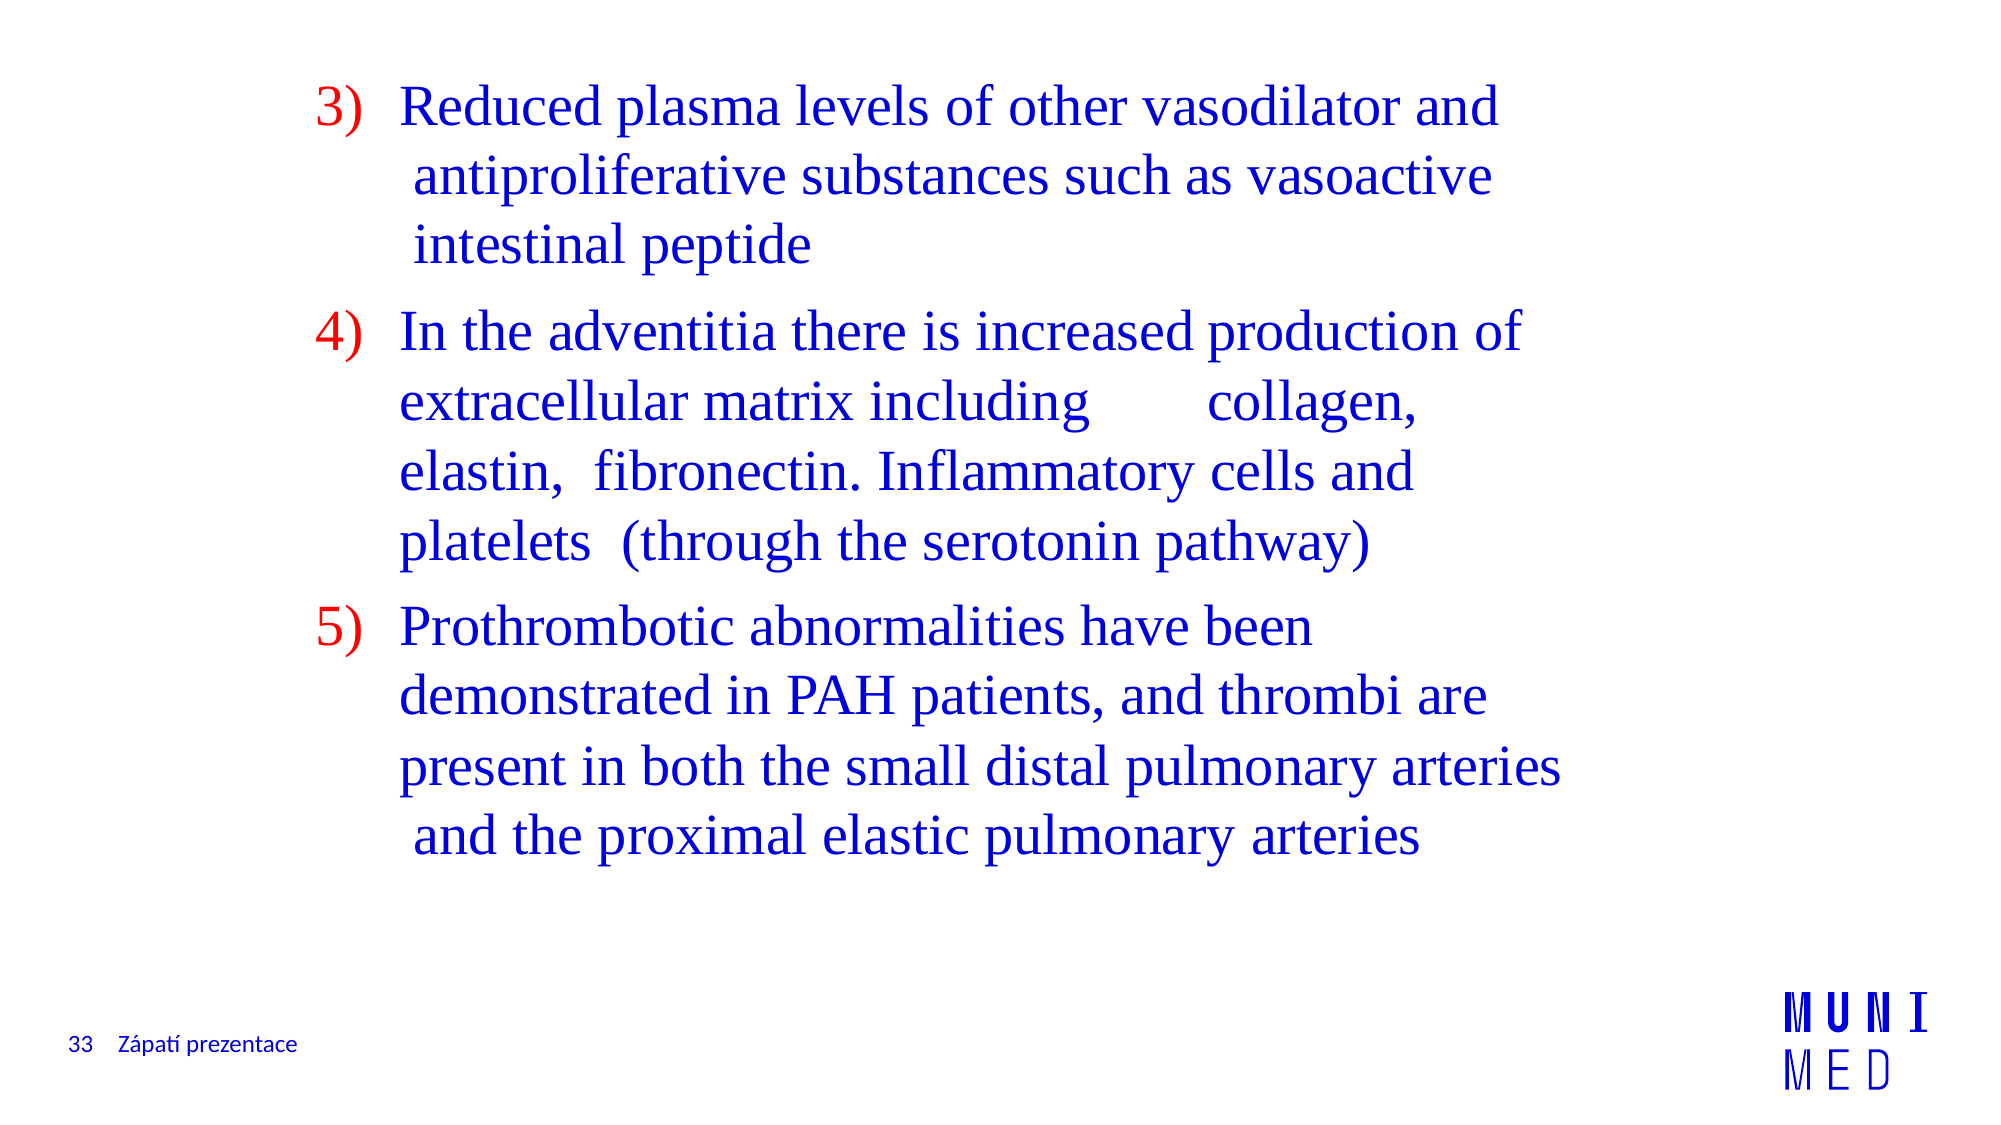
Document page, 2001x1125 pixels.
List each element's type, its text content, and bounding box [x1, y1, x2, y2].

footer Zápatí prezentace [118, 1021, 1418, 1063]
slide_number 33 [67, 1021, 110, 1063]
text_box Reduced plasma levels of other vasodilator and antiproliferative substances such as vasoactive intestinal peptide In the adventitia there is increased production of extracellular matrix including collagen, elastin, fibronectin. Inflammatory cells and platelets (through the serotonin pathway) Prothrombotic abnormalities have been demonstrated in PAH patients, and thrombi are present in both the small distal pulmonary arteries and the proximal elastic pulmonary arteries [312, 67, 1568, 867]
